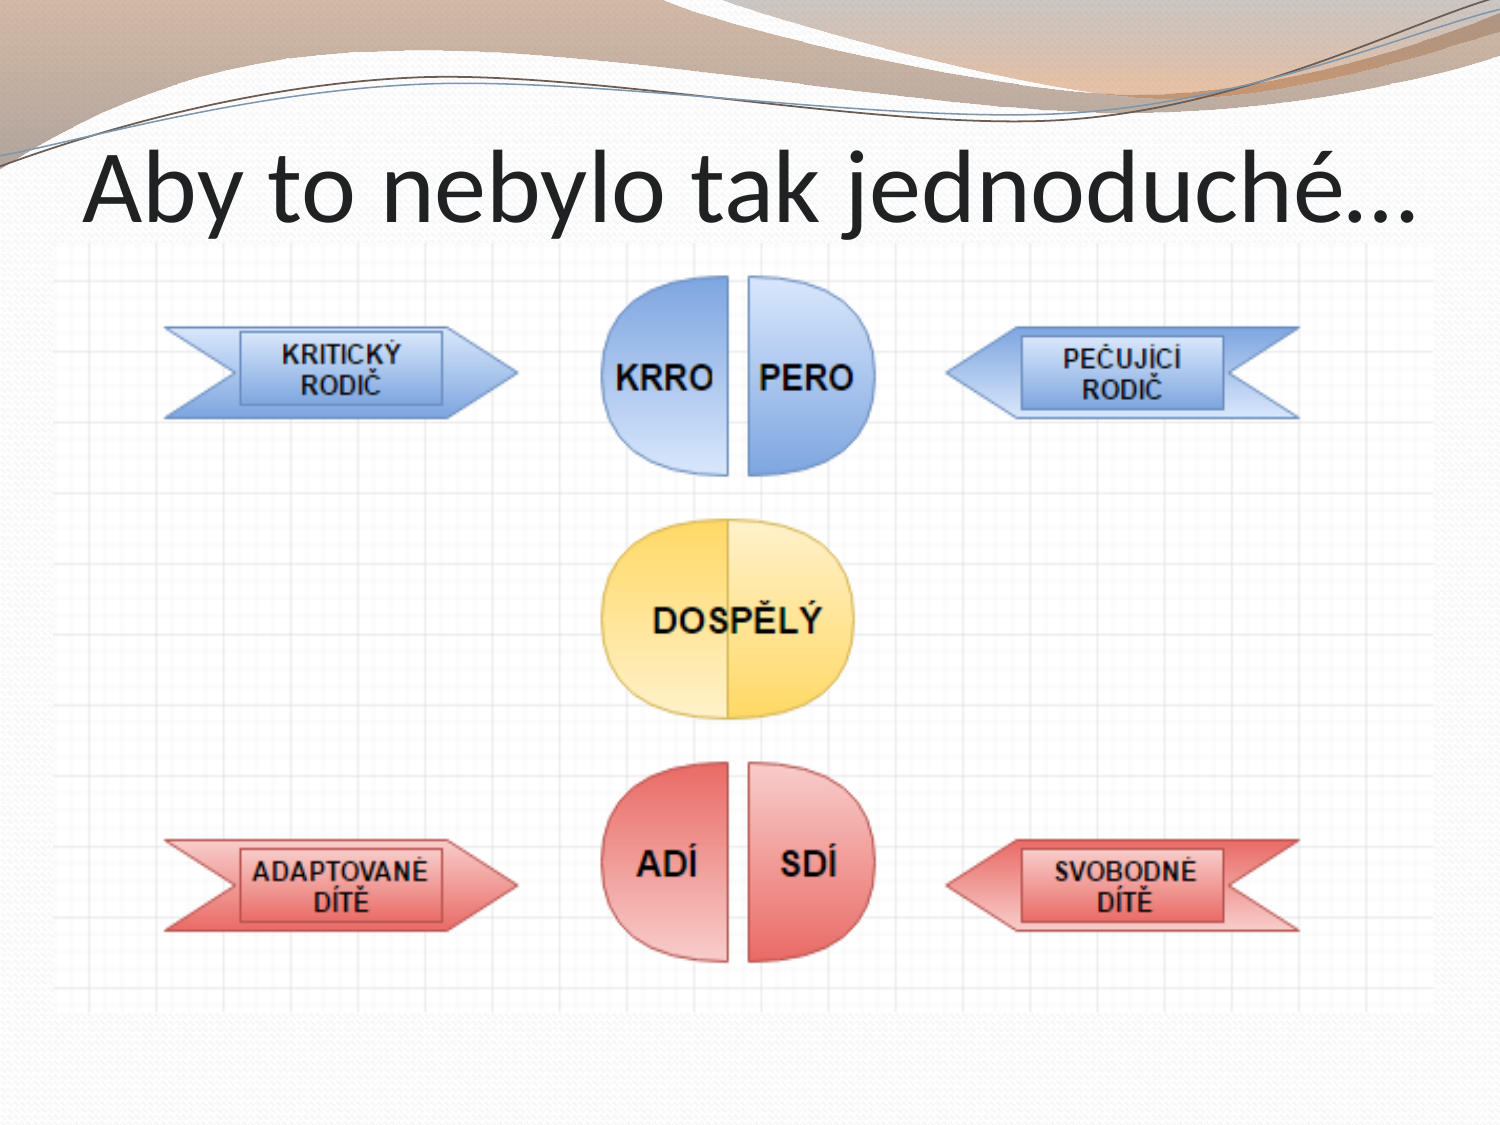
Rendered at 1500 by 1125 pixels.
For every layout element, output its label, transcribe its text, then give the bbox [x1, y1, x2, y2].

picture [52, 243, 1433, 1012]
title Aby to nebylo tak jednoduché… [82, 56, 1433, 243]
